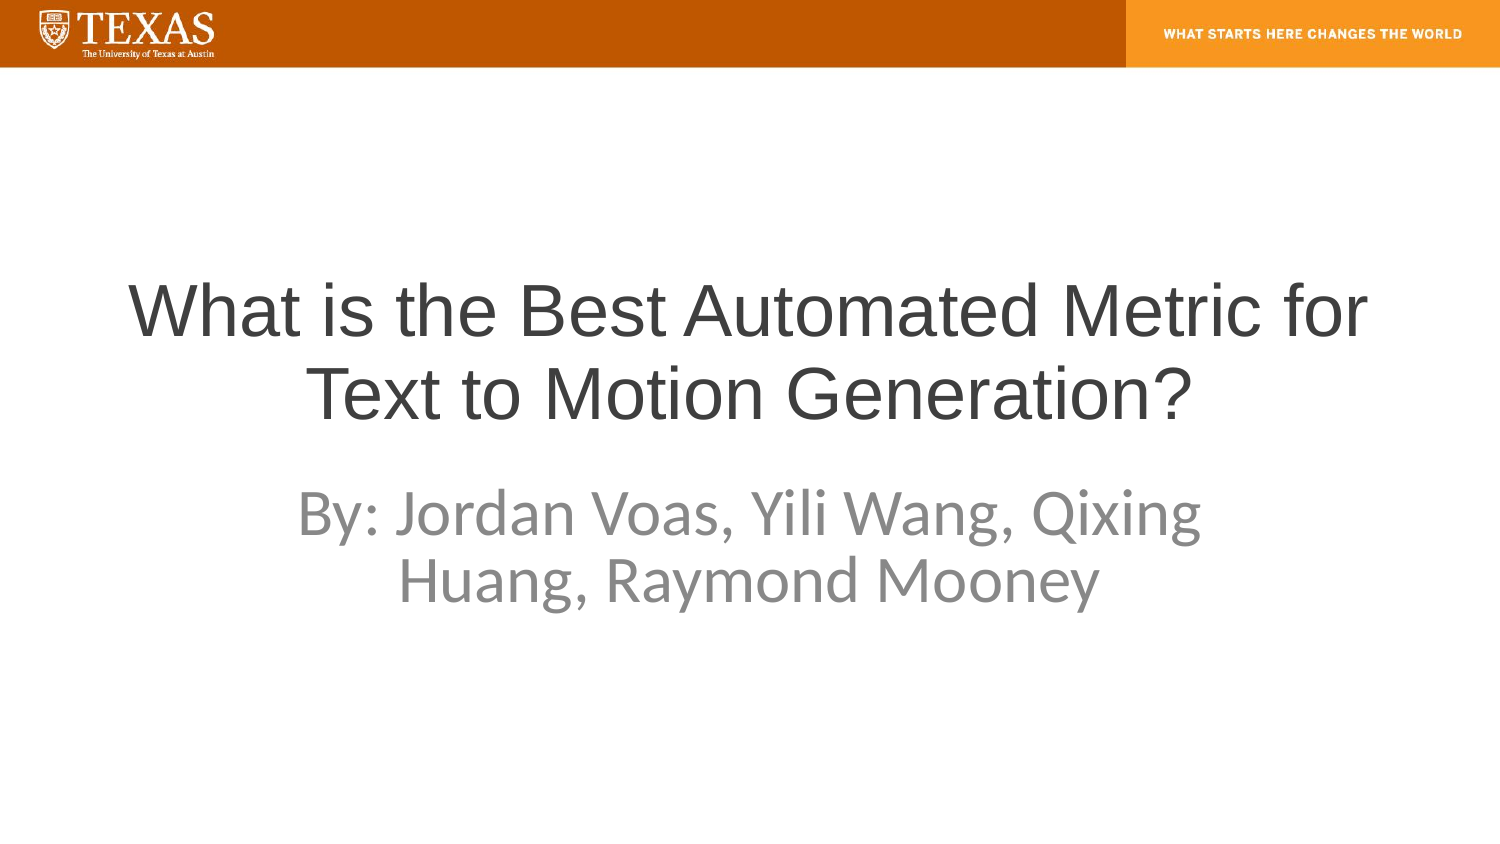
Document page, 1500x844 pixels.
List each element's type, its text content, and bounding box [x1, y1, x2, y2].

title What is the Best Automated Metric for Text to Motion Generation? [112, 262, 1388, 443]
subtitle By: Jordan Voas, Yili Wang, Qixing Huang, Raymond Mooney [225, 478, 1275, 694]
picture [0, 0, 1500, 844]
